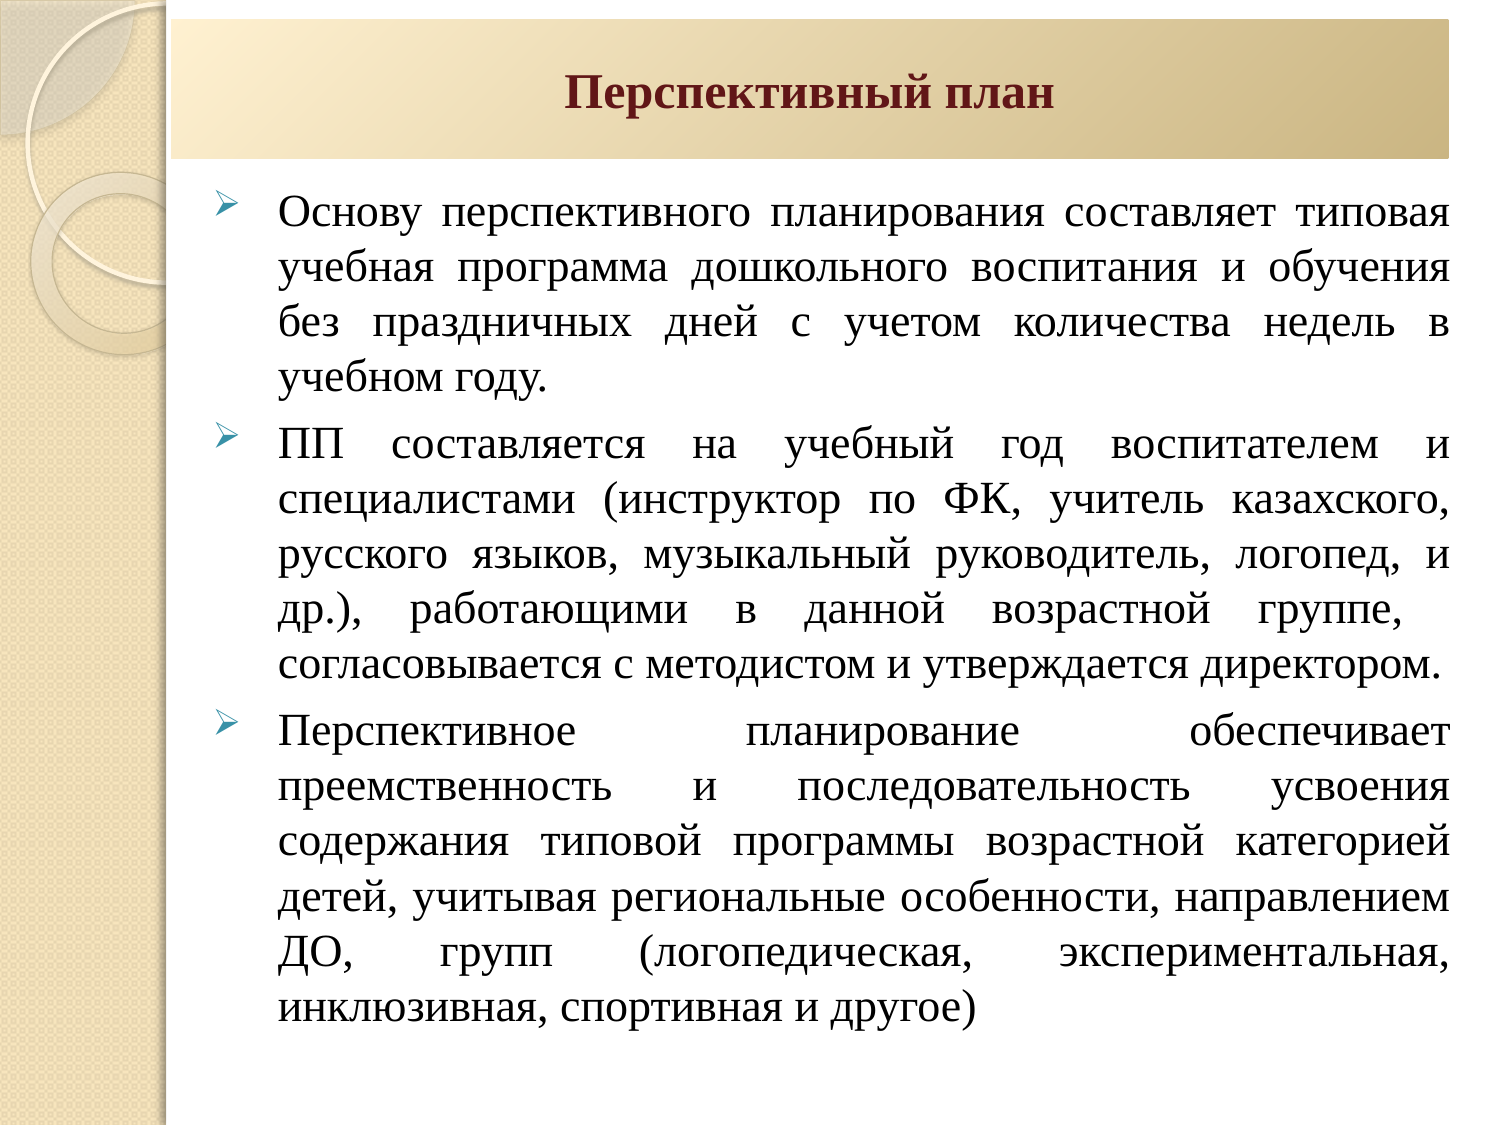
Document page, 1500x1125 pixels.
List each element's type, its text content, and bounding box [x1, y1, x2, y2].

list Основу перспективного планирования составляет типовая учебная программа дошкольного воспитания и обучения без праздничных дней с учетом количества недель в учебном году. ПП составляется на учебный год воспитателем и специалистами (инструктор по ФК, учитель казахского, русского языков, музыкальный руководитель, логопед, и др.), работающими в данной возрастной группе, согласовывается с методистом и утверждается директором. Перспективное планирование обеспечивает преемственность и последовательность усвоения содержания типовой программы возрастной категорией детей, учитывая региональные особенности, направлением ДО, групп (логопедическая, экспериментальная, инклюзивная, спортивная и другое) [147, 172, 1466, 1083]
title Перспективный план [171, 19, 1449, 159]
